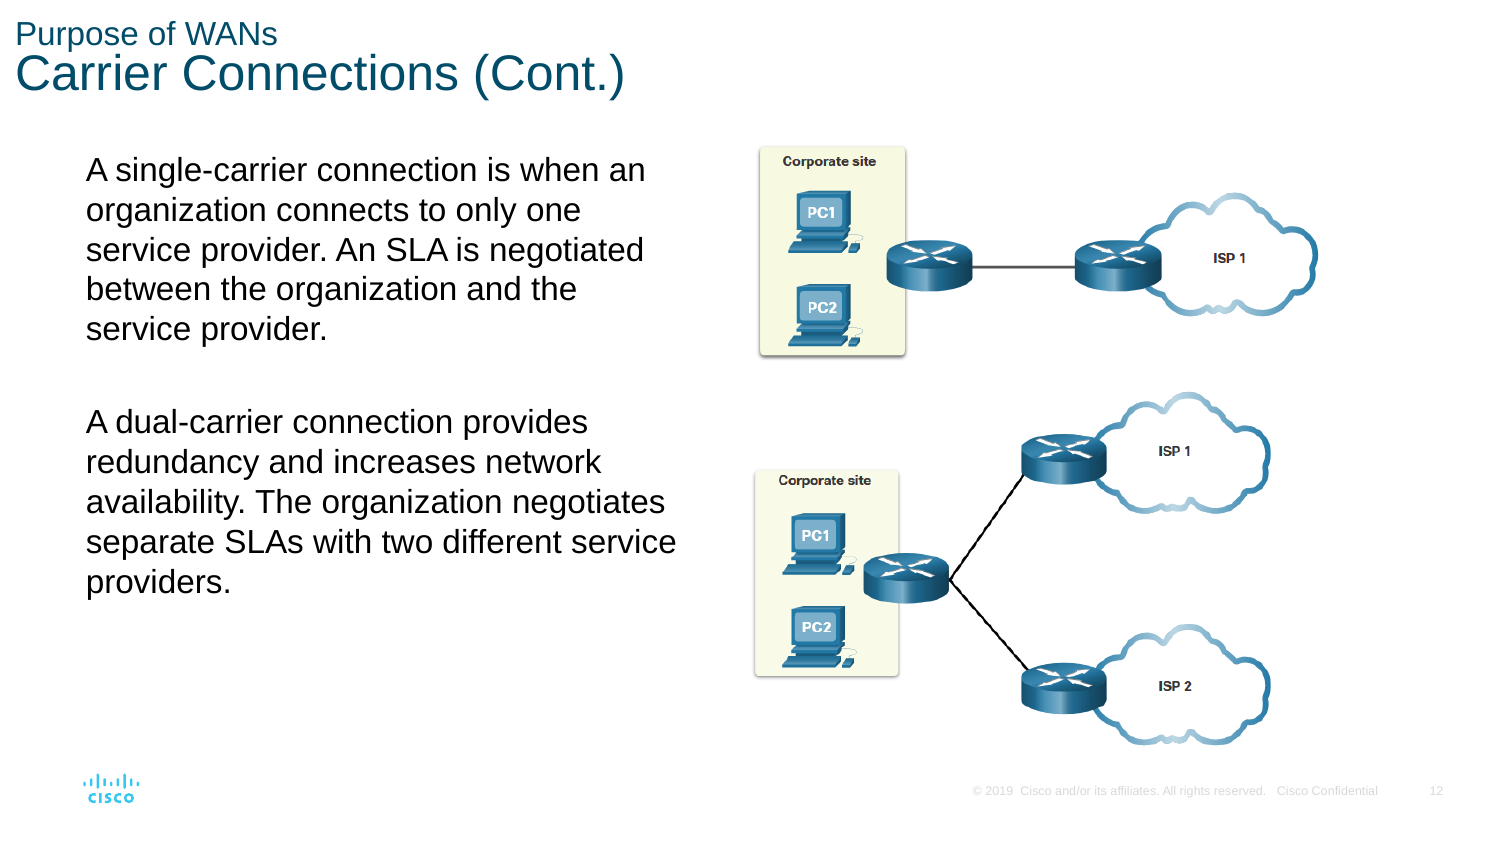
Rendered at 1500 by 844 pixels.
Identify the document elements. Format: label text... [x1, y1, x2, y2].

picture [749, 139, 1324, 361]
picture [749, 383, 1278, 753]
title Purpose of WANs Carrier Connections (Cont.) [0, 0, 1369, 121]
list A single-carrier connection is when an organization connects to only one service provider. An SLA is negotiated between the organization and the service provider. A dual-carrier connection provides redundancy and increases network availability. The organization negotiates separate SLAs with two different service providers. [70, 140, 698, 765]
